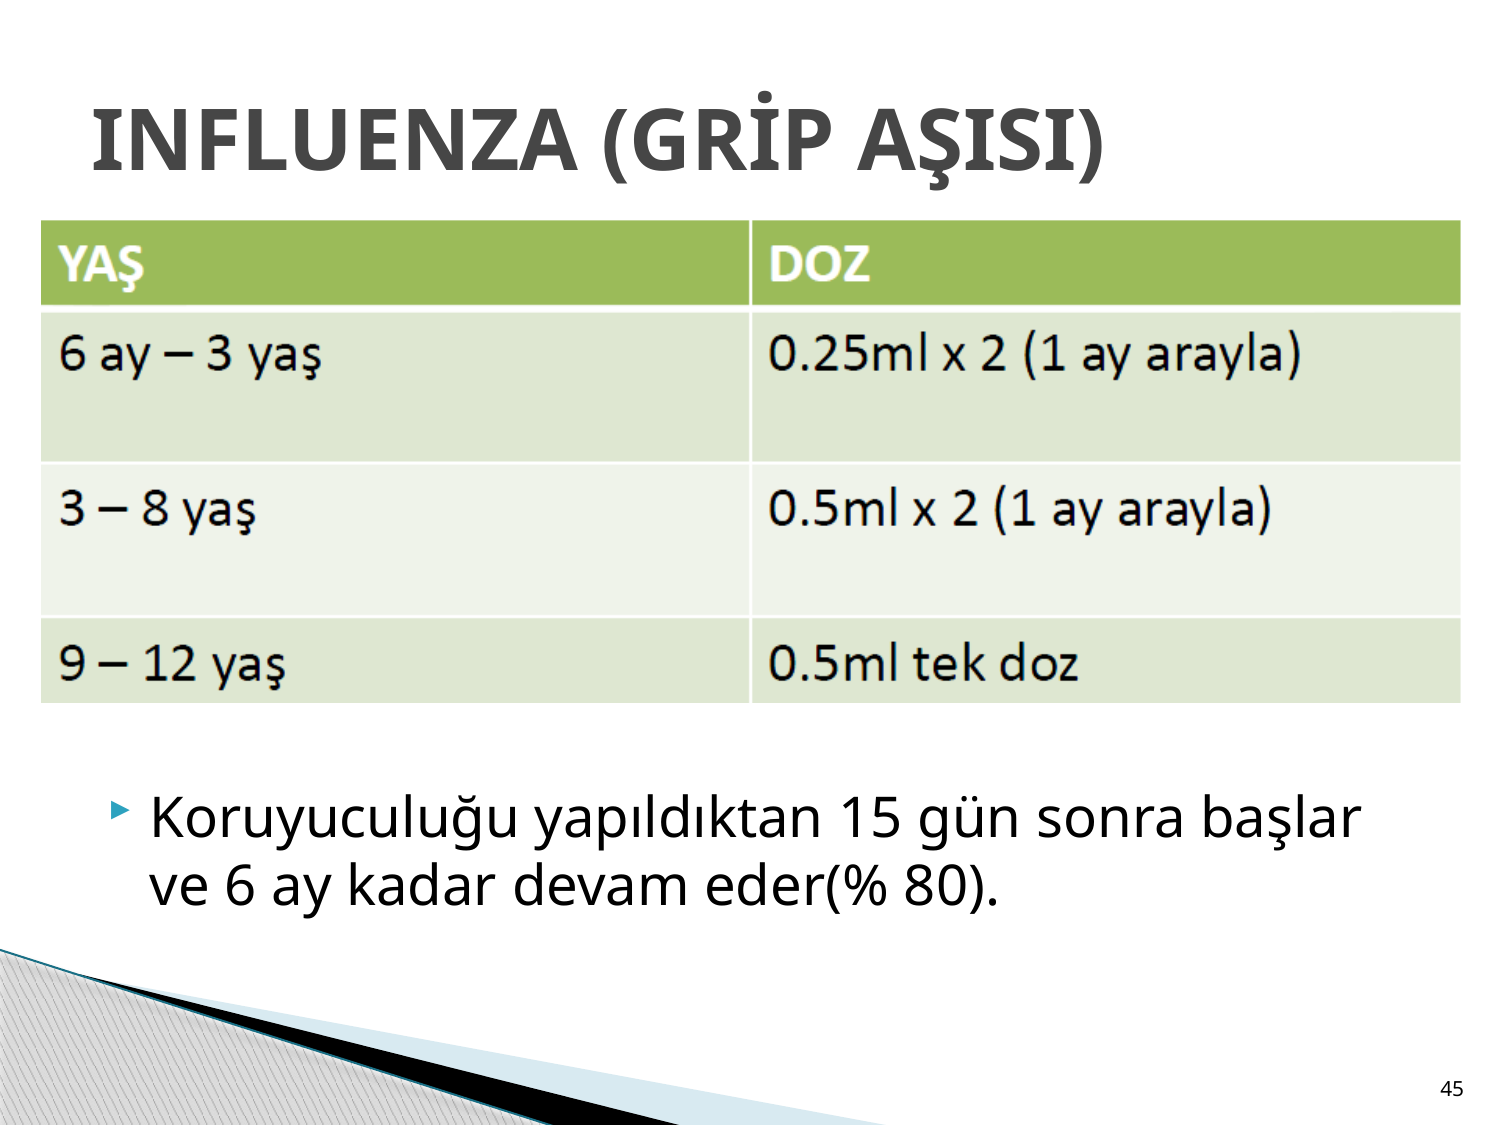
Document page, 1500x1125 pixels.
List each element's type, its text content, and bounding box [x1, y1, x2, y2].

list Koruyuculuğu yapıldıktan 15 gün sonra başlar ve 6 ay kadar devam eder(% 80). [74, 715, 1426, 986]
slide_number 45 [1418, 1051, 1479, 1112]
picture [40, 219, 1464, 704]
title INFLUENZA (GRİP AŞISI) [76, 42, 1427, 219]
